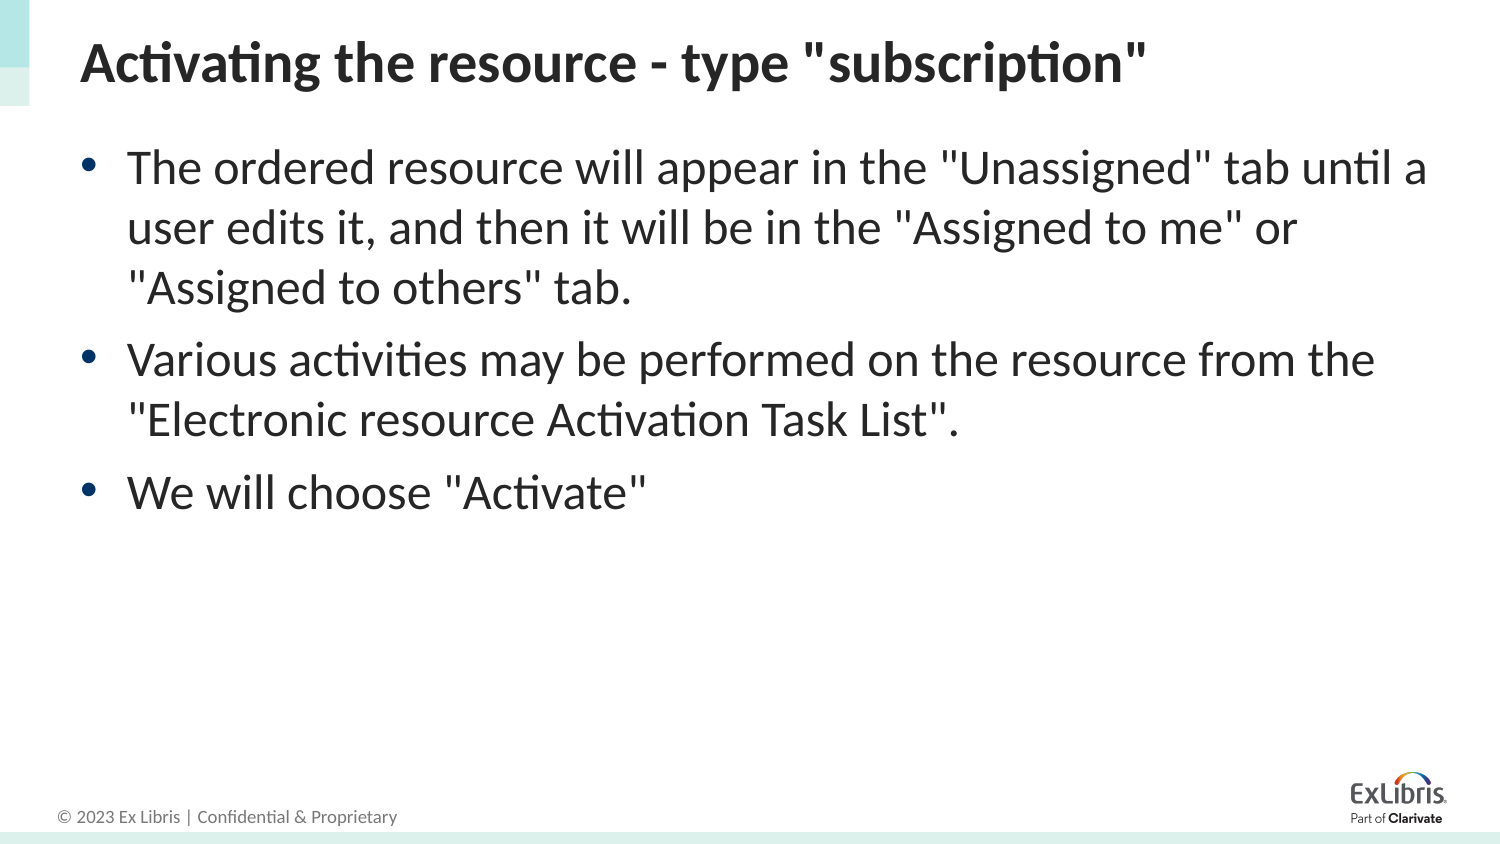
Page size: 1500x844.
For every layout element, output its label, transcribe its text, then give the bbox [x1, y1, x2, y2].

picture [1351, 772, 1447, 823]
list The ordered resource will appear in the "Unassigned" tab until a user edits it, and then it will be in the "Assigned to me" or "Assigned to others" tab. Various activities may be performed on the resource from the "Electronic resource Activation Task List". We will choose "Activate" [64, 126, 1447, 729]
title Activating the resource - type "subscription" [64, 11, 1447, 107]
